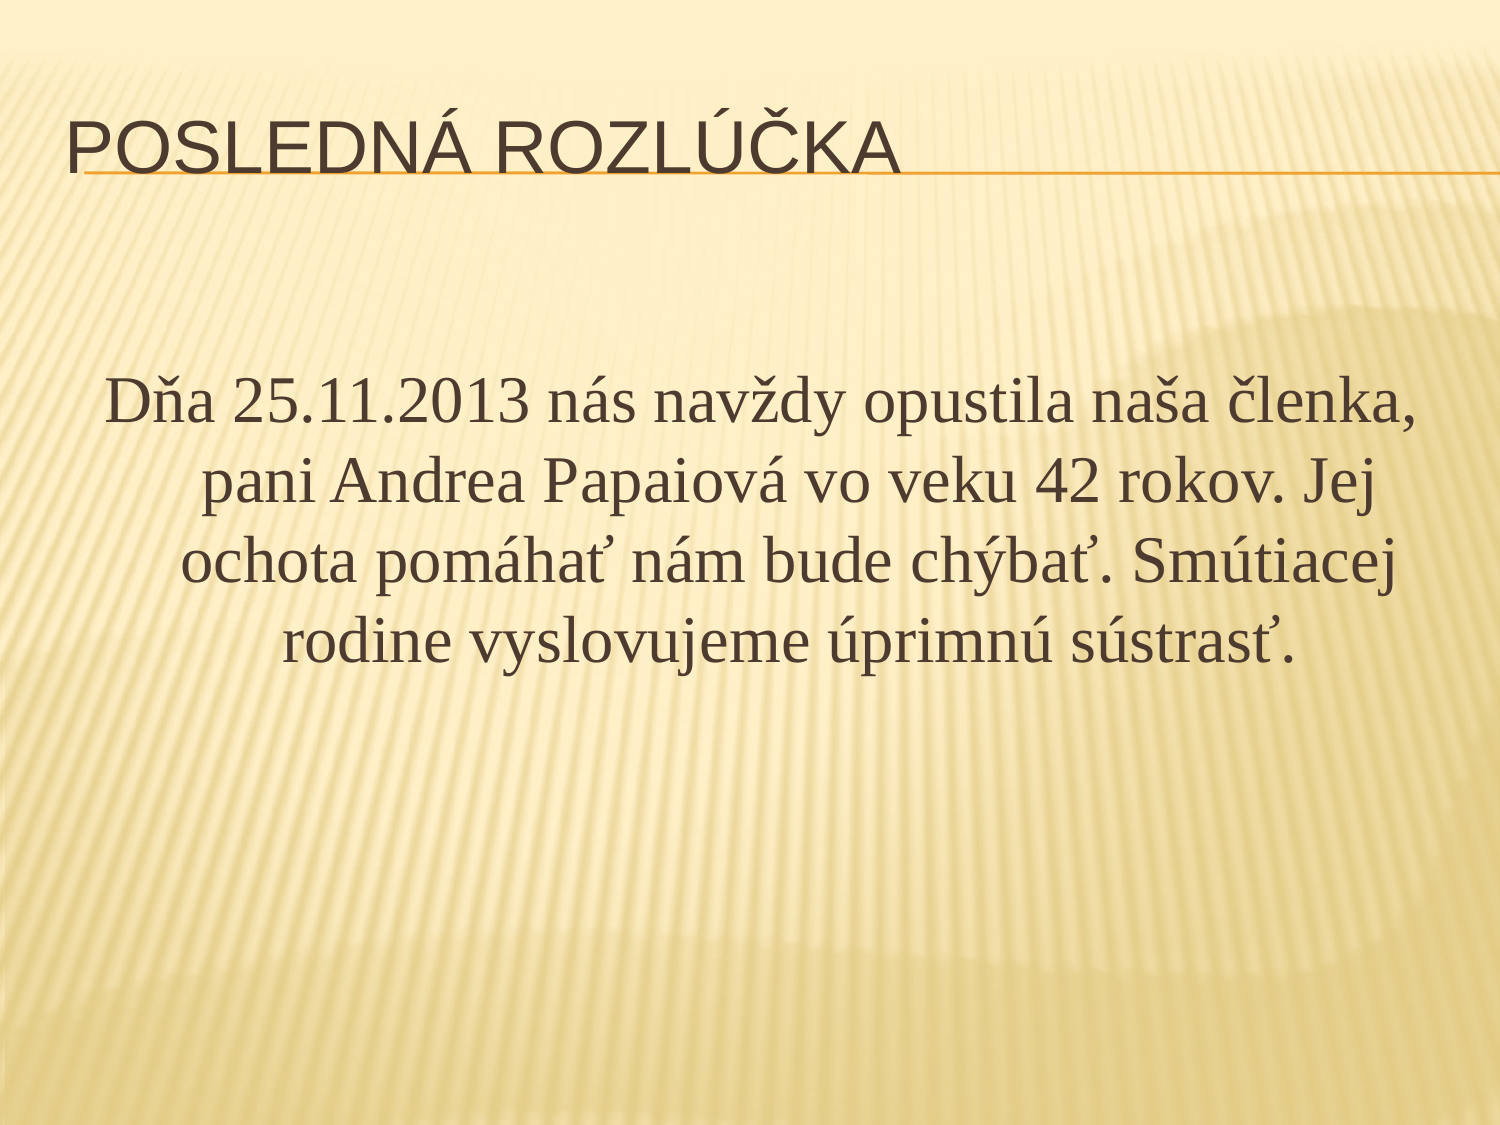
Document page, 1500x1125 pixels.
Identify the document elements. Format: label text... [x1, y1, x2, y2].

list Dňa 25.11.2013 nás navždy opustila naša členka, pani Andrea Papaiová vo veku 42 rokov. Jej ochota pomáhať nám bude chýbať. Smútiacej rodine vyslovujeme úprimnú sústrasť. [50, 254, 1475, 998]
title Posledná rozlúčka [50, 75, 1475, 213]
